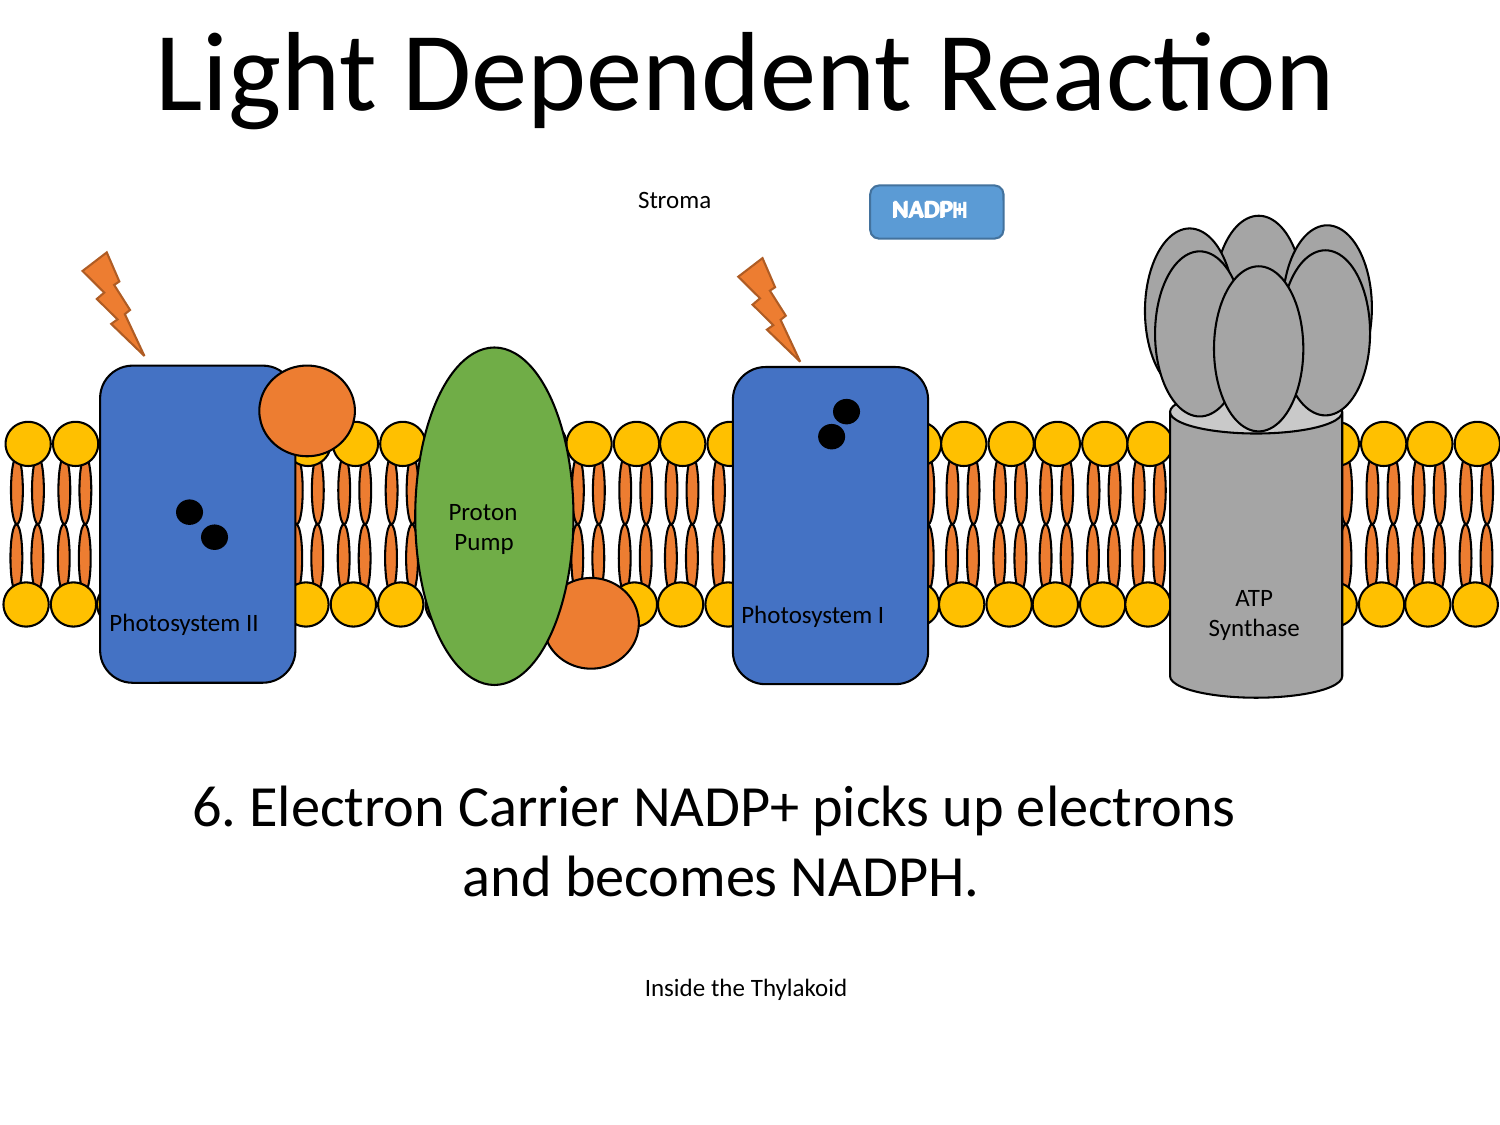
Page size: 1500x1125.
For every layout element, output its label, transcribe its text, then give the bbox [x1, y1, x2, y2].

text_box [1144, 215, 1372, 432]
text_box [731, 365, 930, 421]
text_box [433, 627, 556, 687]
text_box Photosystem II [94, 627, 308, 644]
text_box [99, 644, 297, 684]
text_box 6. Electron Carrier NADP+ picks up electrons and becomes NADPH. [177, 761, 1265, 917]
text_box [3, 421, 1500, 627]
text_box Light Dependent Reaction [140, 0, 1351, 141]
text_box [1169, 650, 1344, 699]
text_box Photosystem I [726, 627, 940, 636]
text_box [869, 184, 1005, 240]
text_box Stroma [623, 175, 932, 221]
text_box [427, 346, 561, 421]
text_box [258, 364, 356, 421]
text_box [547, 627, 640, 670]
text_box [99, 364, 282, 421]
text_box Inside the Thylakoid [630, 963, 939, 1009]
text_box [731, 636, 930, 686]
text_box ATP Synthase [1147, 627, 1361, 650]
text_box [80, 250, 146, 357]
text_box [736, 256, 802, 363]
text_box NADPH [876, 185, 1003, 231]
text_box [832, 398, 861, 421]
